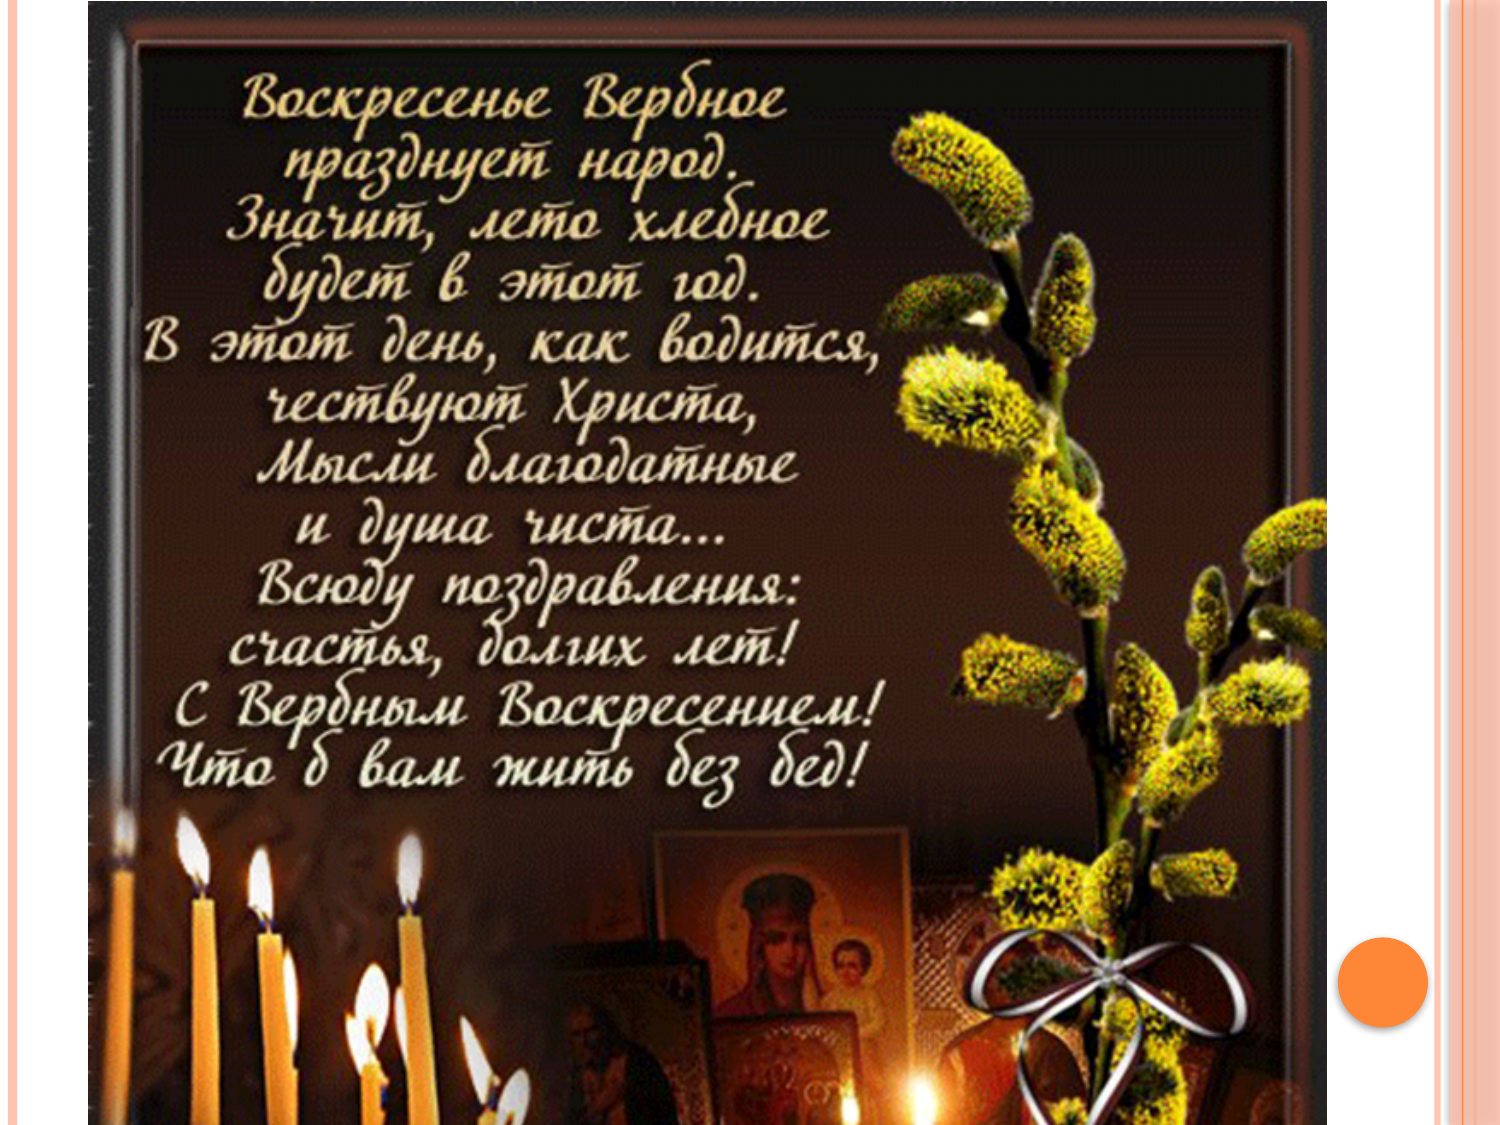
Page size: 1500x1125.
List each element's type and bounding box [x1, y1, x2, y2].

picture [87, 1, 1327, 1125]
